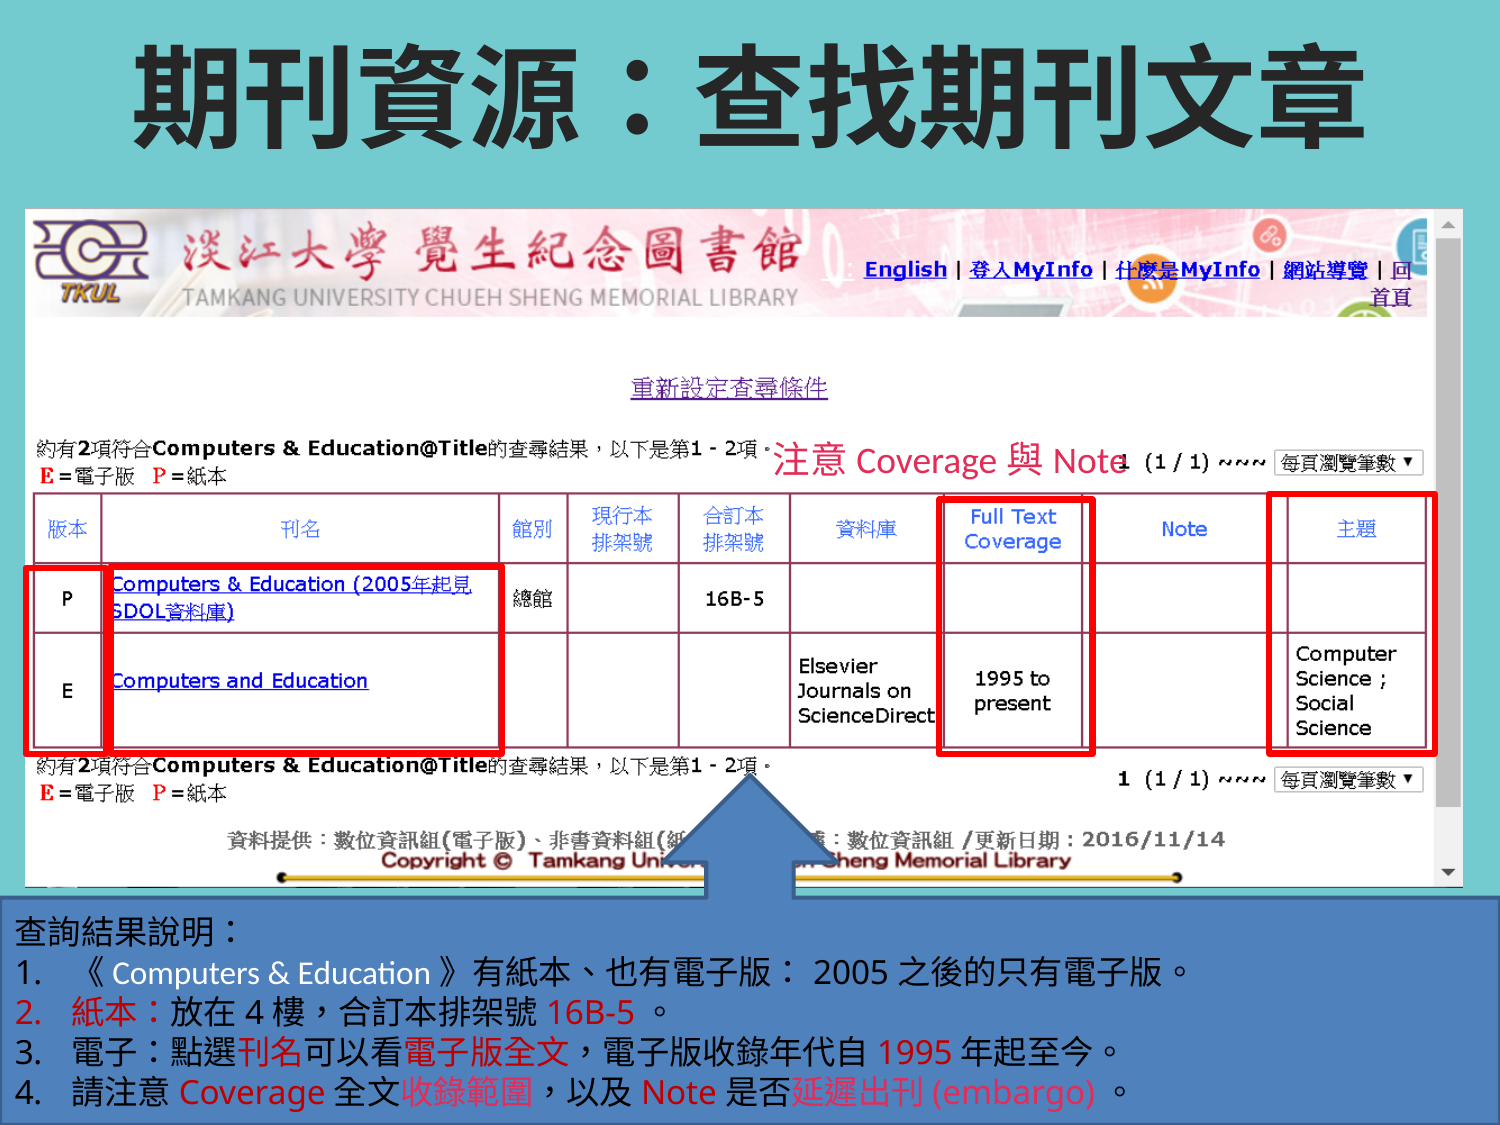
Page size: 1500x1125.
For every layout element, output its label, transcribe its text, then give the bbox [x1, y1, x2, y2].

picture [25, 207, 1463, 888]
text_box 期刊資源：查找期刊文章 [116, 19, 1384, 170]
text_box 查詢結果說明： 《Computers & Education》有紙本、也有電子版：2005之後的只有電子版。 紙本：放在4樓，合訂本排架號16B-5。 電子：點選刊名可以看電子版全文，電子版收錄年代自1995年起至今。 請注意Coverage全文收錄範圍，以及Note是否延遲出刊(embargo)。 [0, 895, 1500, 1125]
